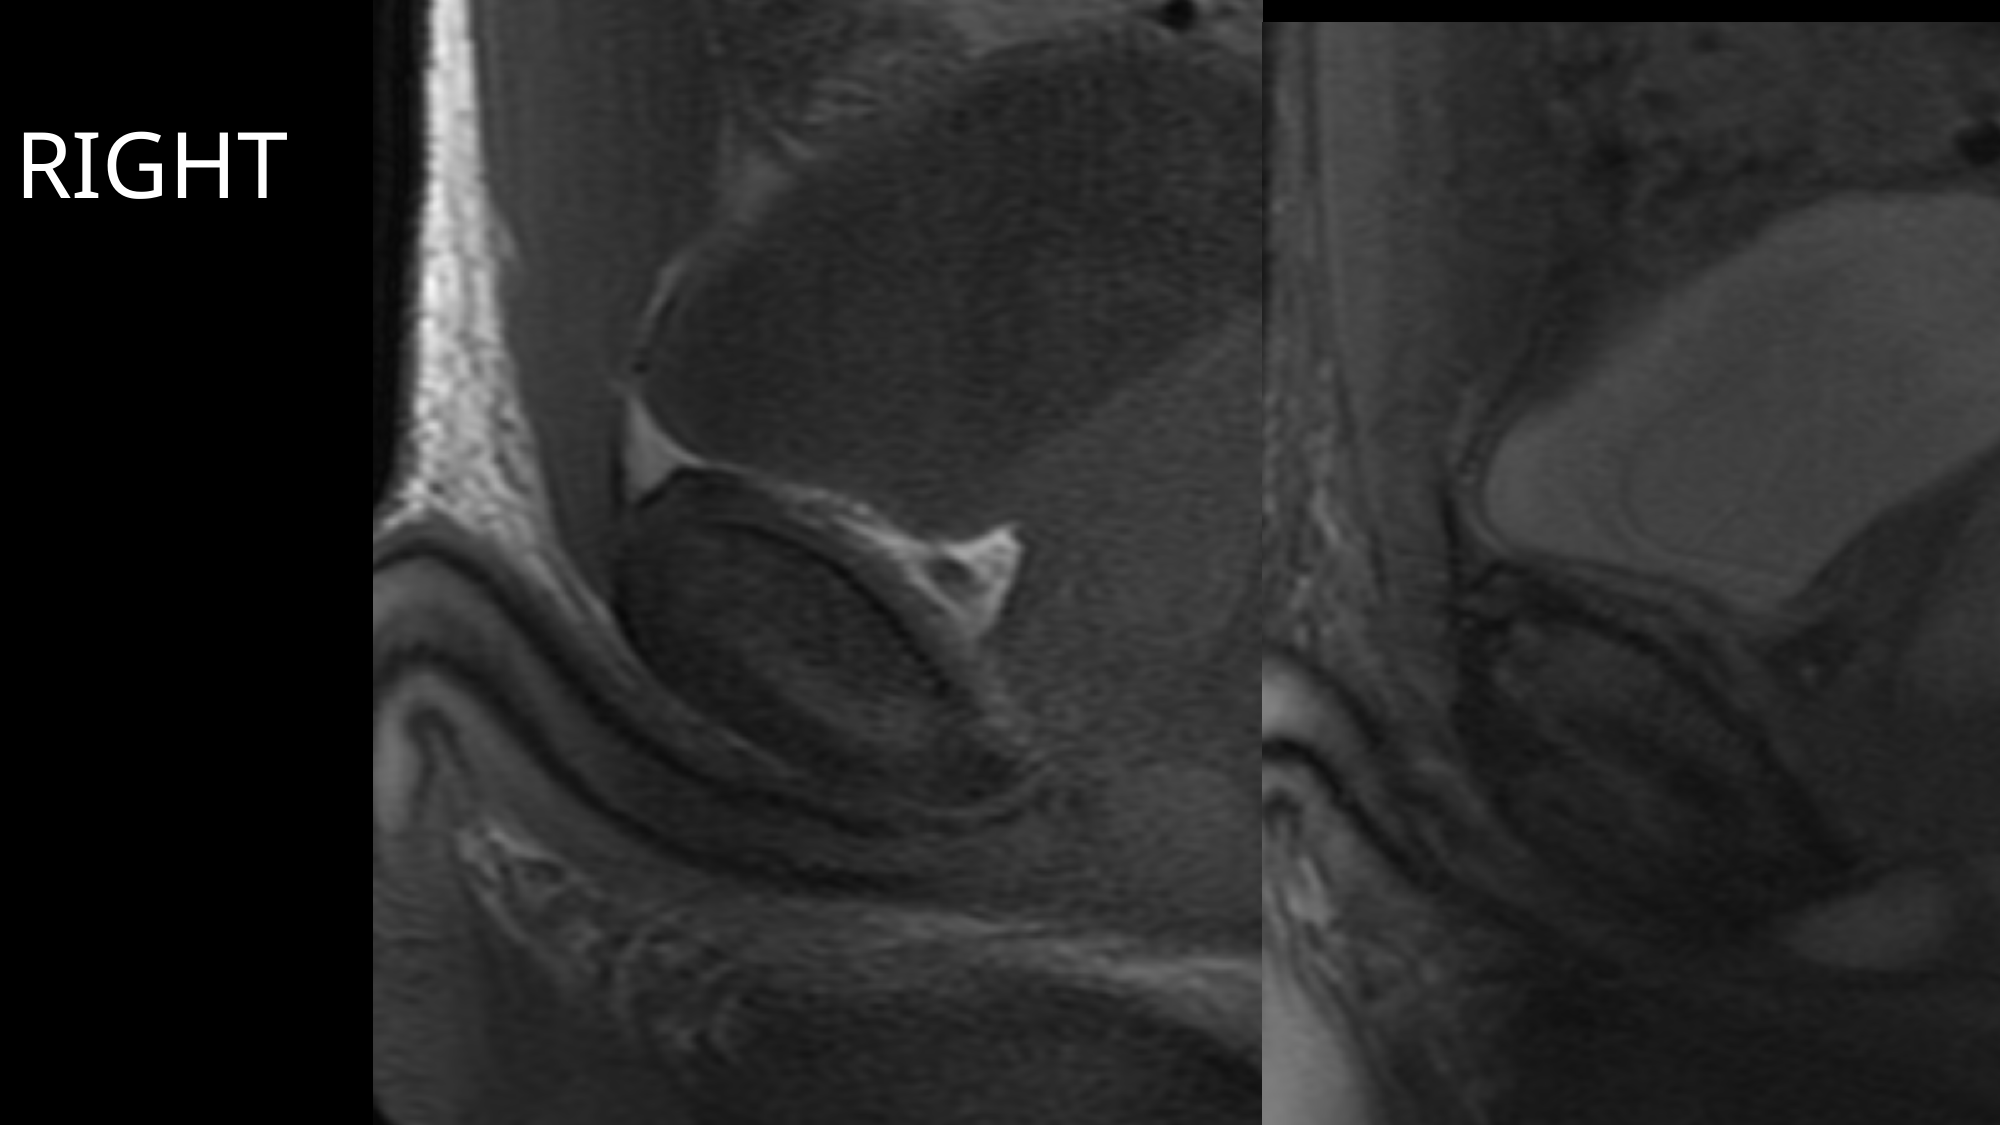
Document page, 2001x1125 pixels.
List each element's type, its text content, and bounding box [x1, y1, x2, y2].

picture [373, 0, 2000, 1125]
title RIGHT [0, 59, 373, 278]
